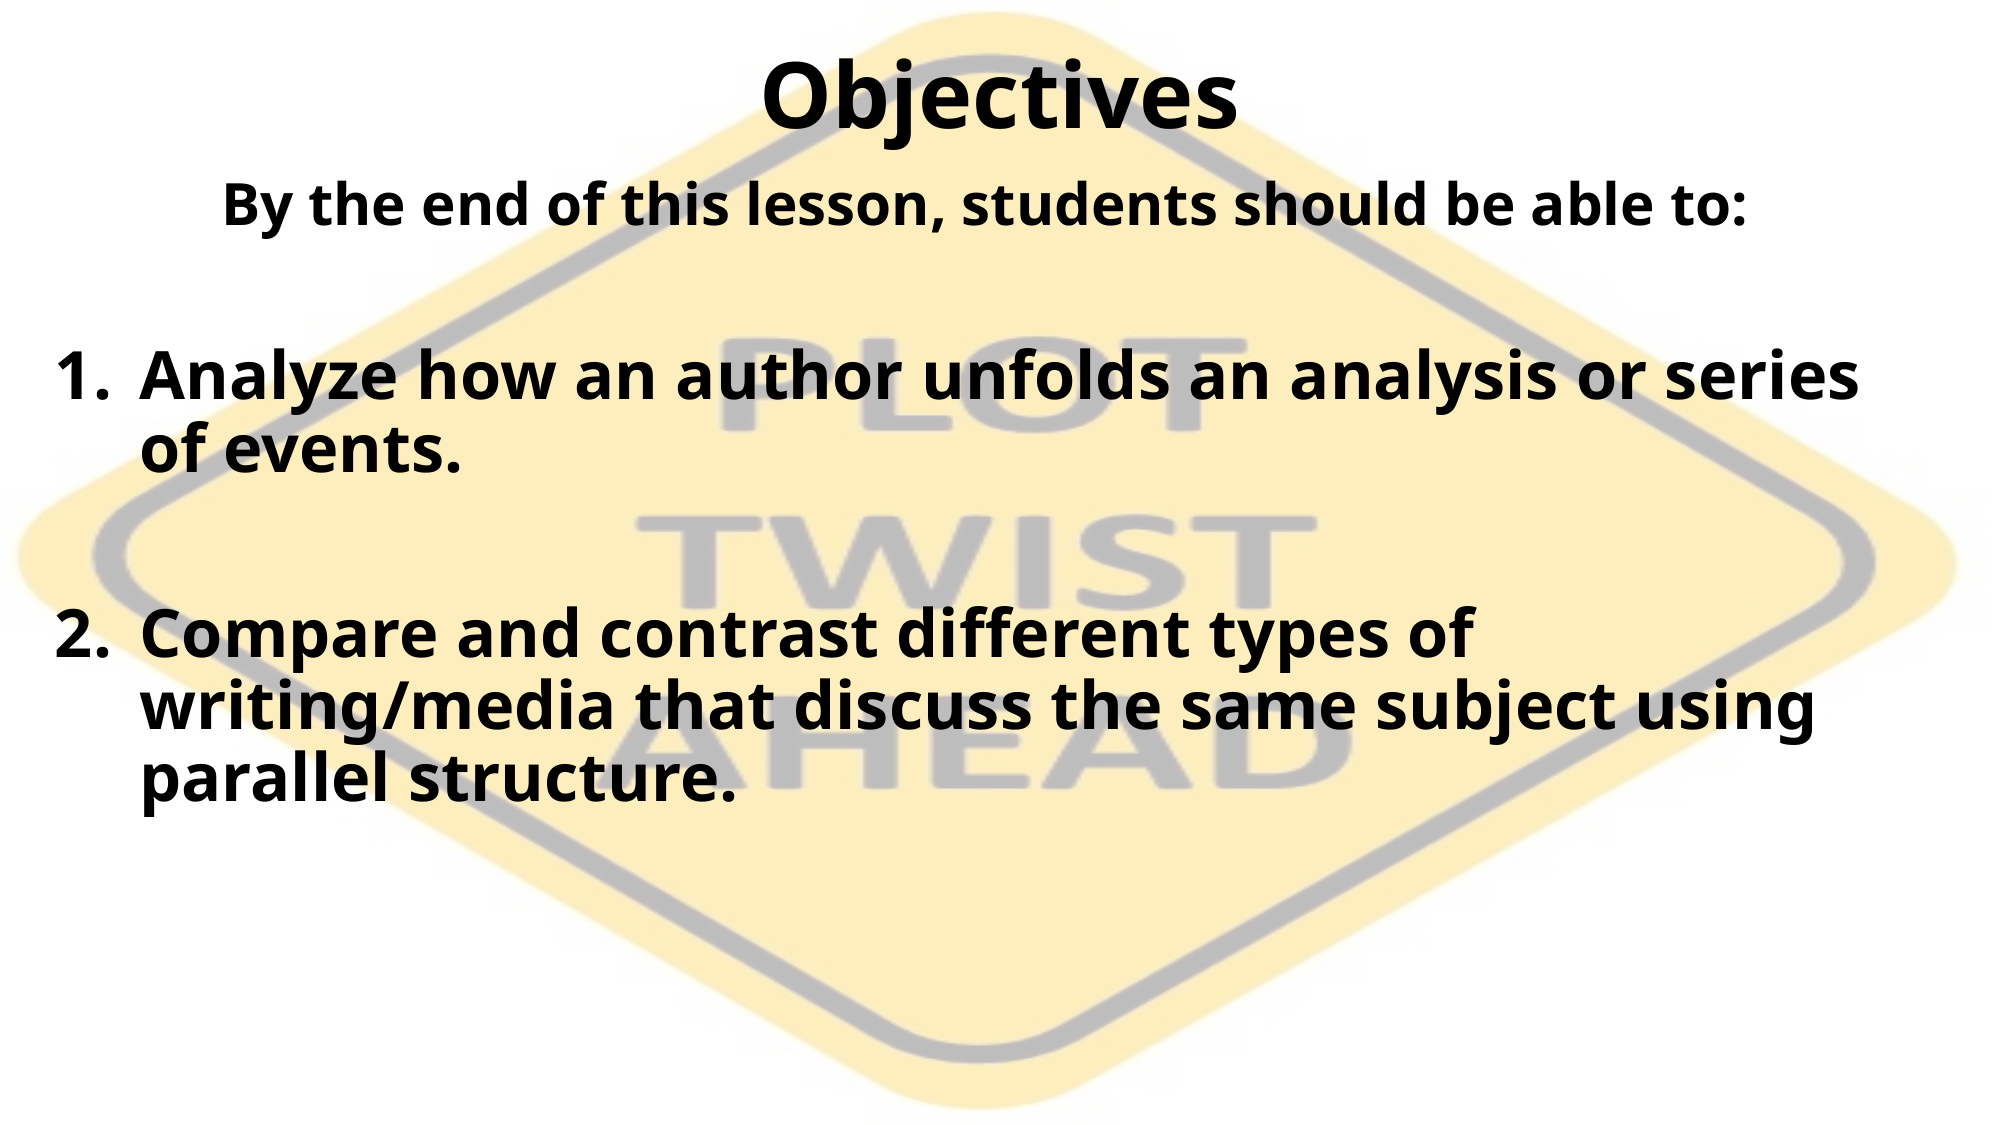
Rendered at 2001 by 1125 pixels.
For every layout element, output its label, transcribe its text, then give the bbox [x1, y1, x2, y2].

title Objectives [137, 29, 1863, 167]
list By the end of this lesson, students should be able to: Analyze how an author unfolds an analysis or series of events. Compare and contrast different types of writing/media that discuss the same subject using parallel structure. [39, 167, 1930, 1080]
